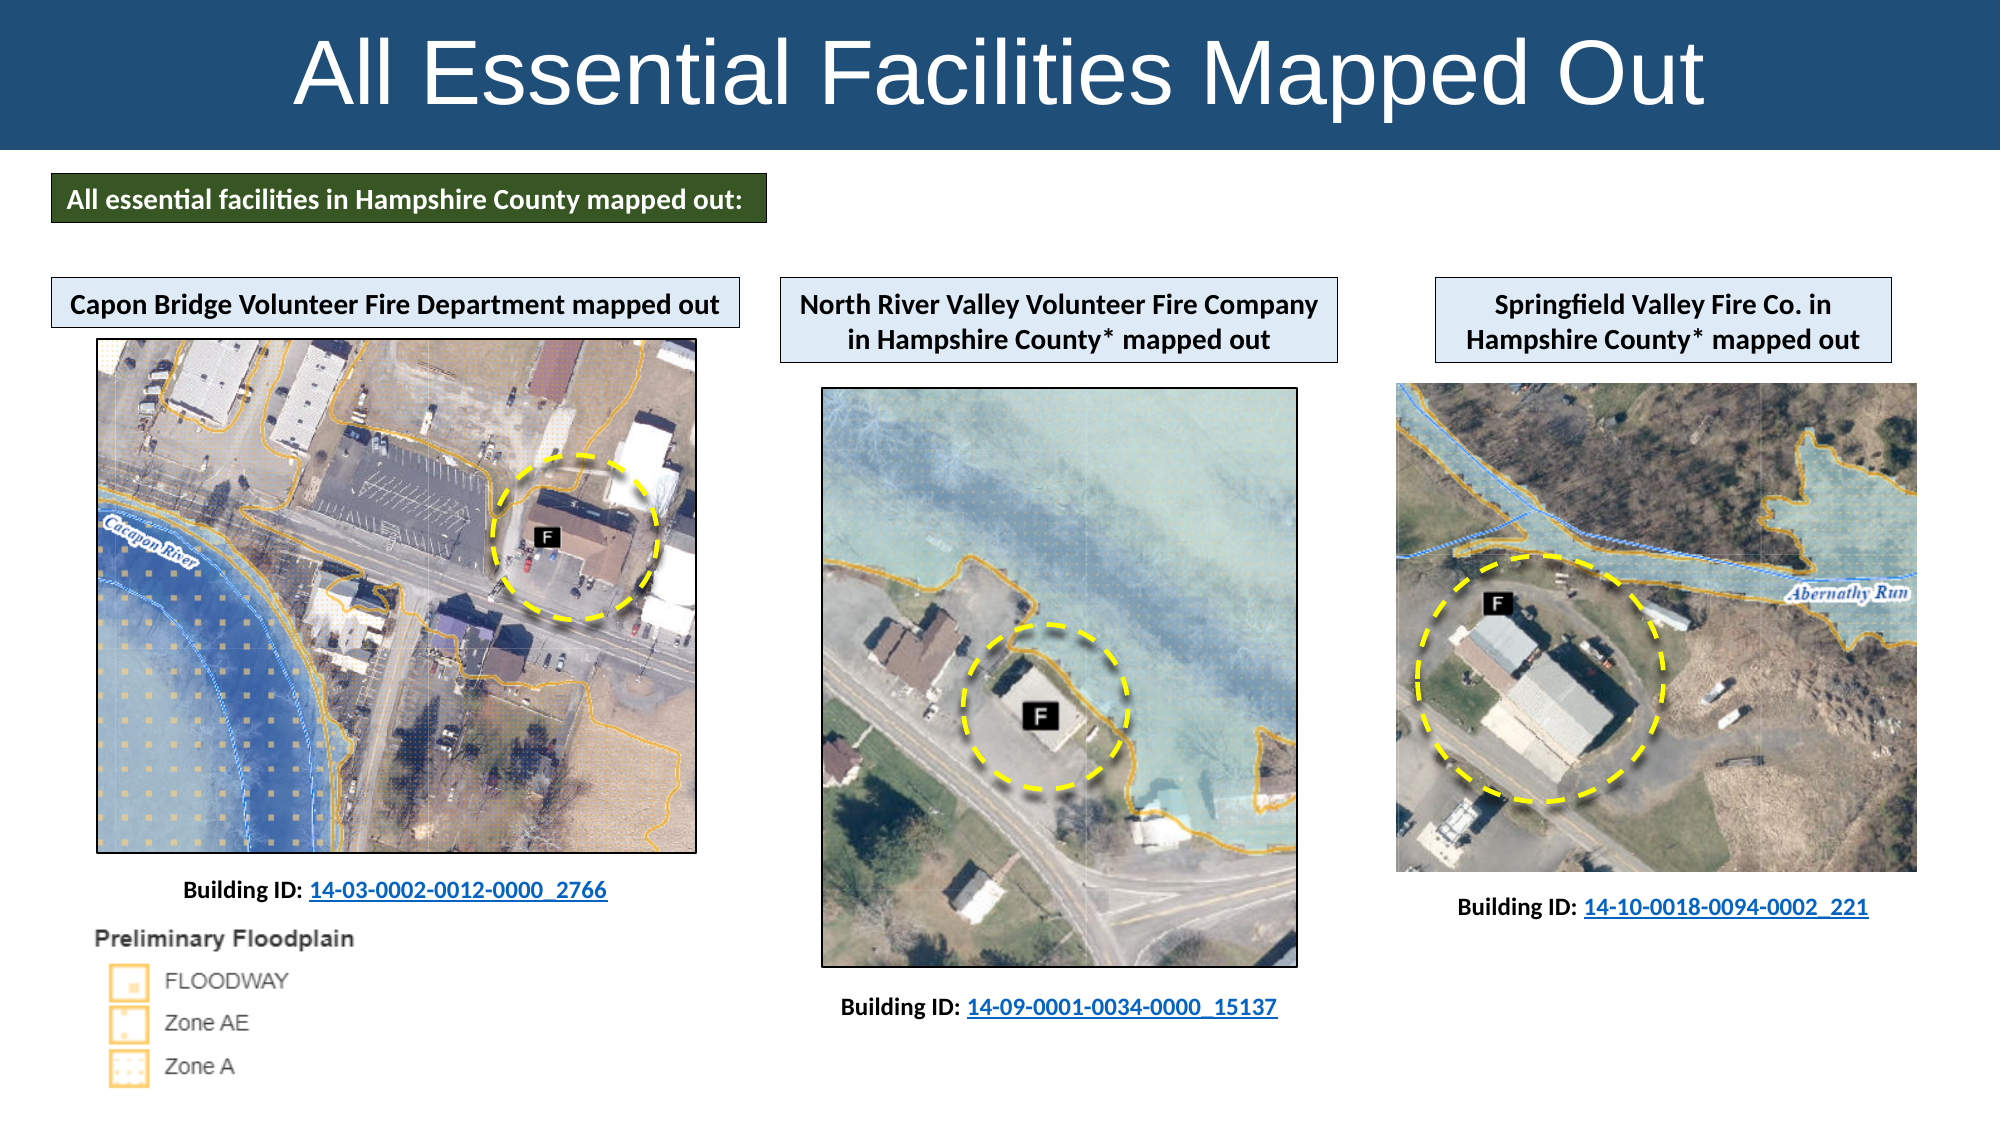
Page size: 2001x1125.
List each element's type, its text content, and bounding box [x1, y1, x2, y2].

text_box Building ID: 14-03-0002-0012-0000_2766 [159, 863, 632, 936]
text_box All essential facilities in Hampshire County mapped out: [51, 173, 767, 223]
text_box Capon Bridge Volunteer Fire Department mapped out [51, 277, 740, 328]
picture [90, 919, 372, 1090]
text_box All Essential Facilities Mapped Out [0, 0, 2000, 150]
text_box Building ID: 14-09-0001-0034-0000_15137 [801, 980, 1317, 1053]
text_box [823, 389, 1296, 966]
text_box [97, 339, 696, 853]
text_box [1396, 383, 1917, 872]
text_box Building ID: 14-10-0018-0094-0002_221 [1406, 880, 1922, 953]
text_box North River Valley Volunteer Fire Company in Hampshire County* mapped out [780, 277, 1338, 363]
text_box Springfield Valley Fire Co. in Hampshire County* mapped out [1435, 277, 1892, 363]
